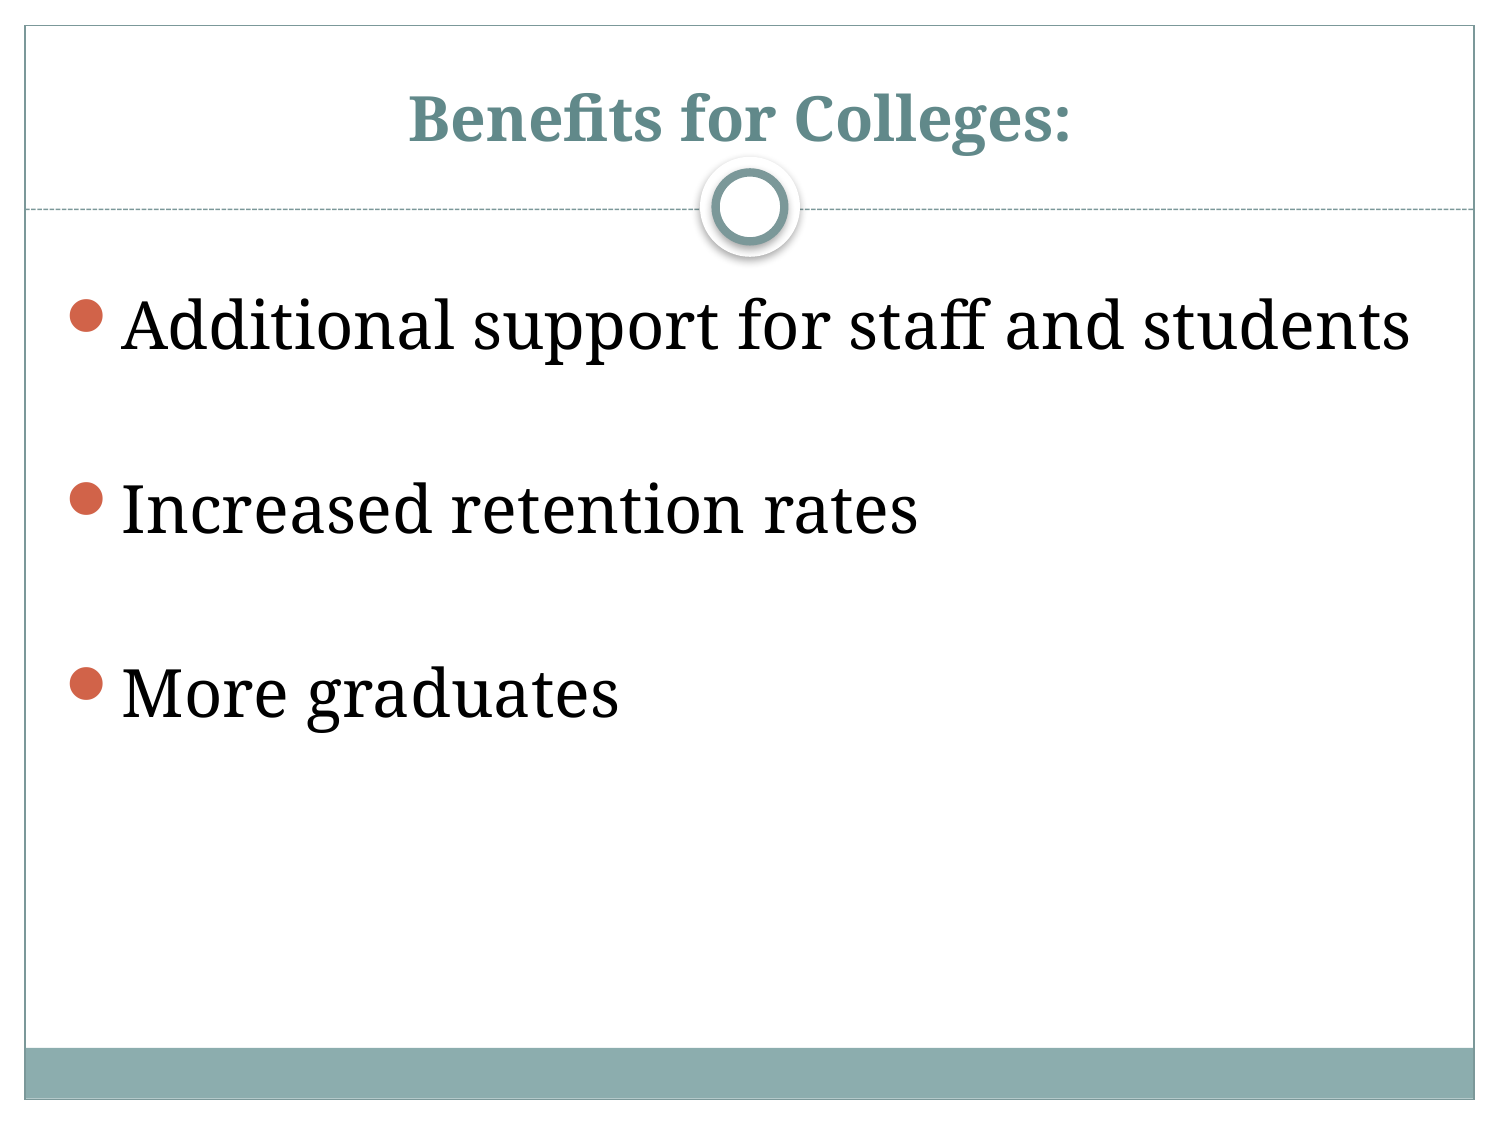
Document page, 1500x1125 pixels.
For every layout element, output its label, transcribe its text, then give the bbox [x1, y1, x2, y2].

list Additional support for staff and students Increased retention rates More graduates [49, 274, 1446, 1026]
title Benefits for Colleges: [49, 37, 1450, 163]
